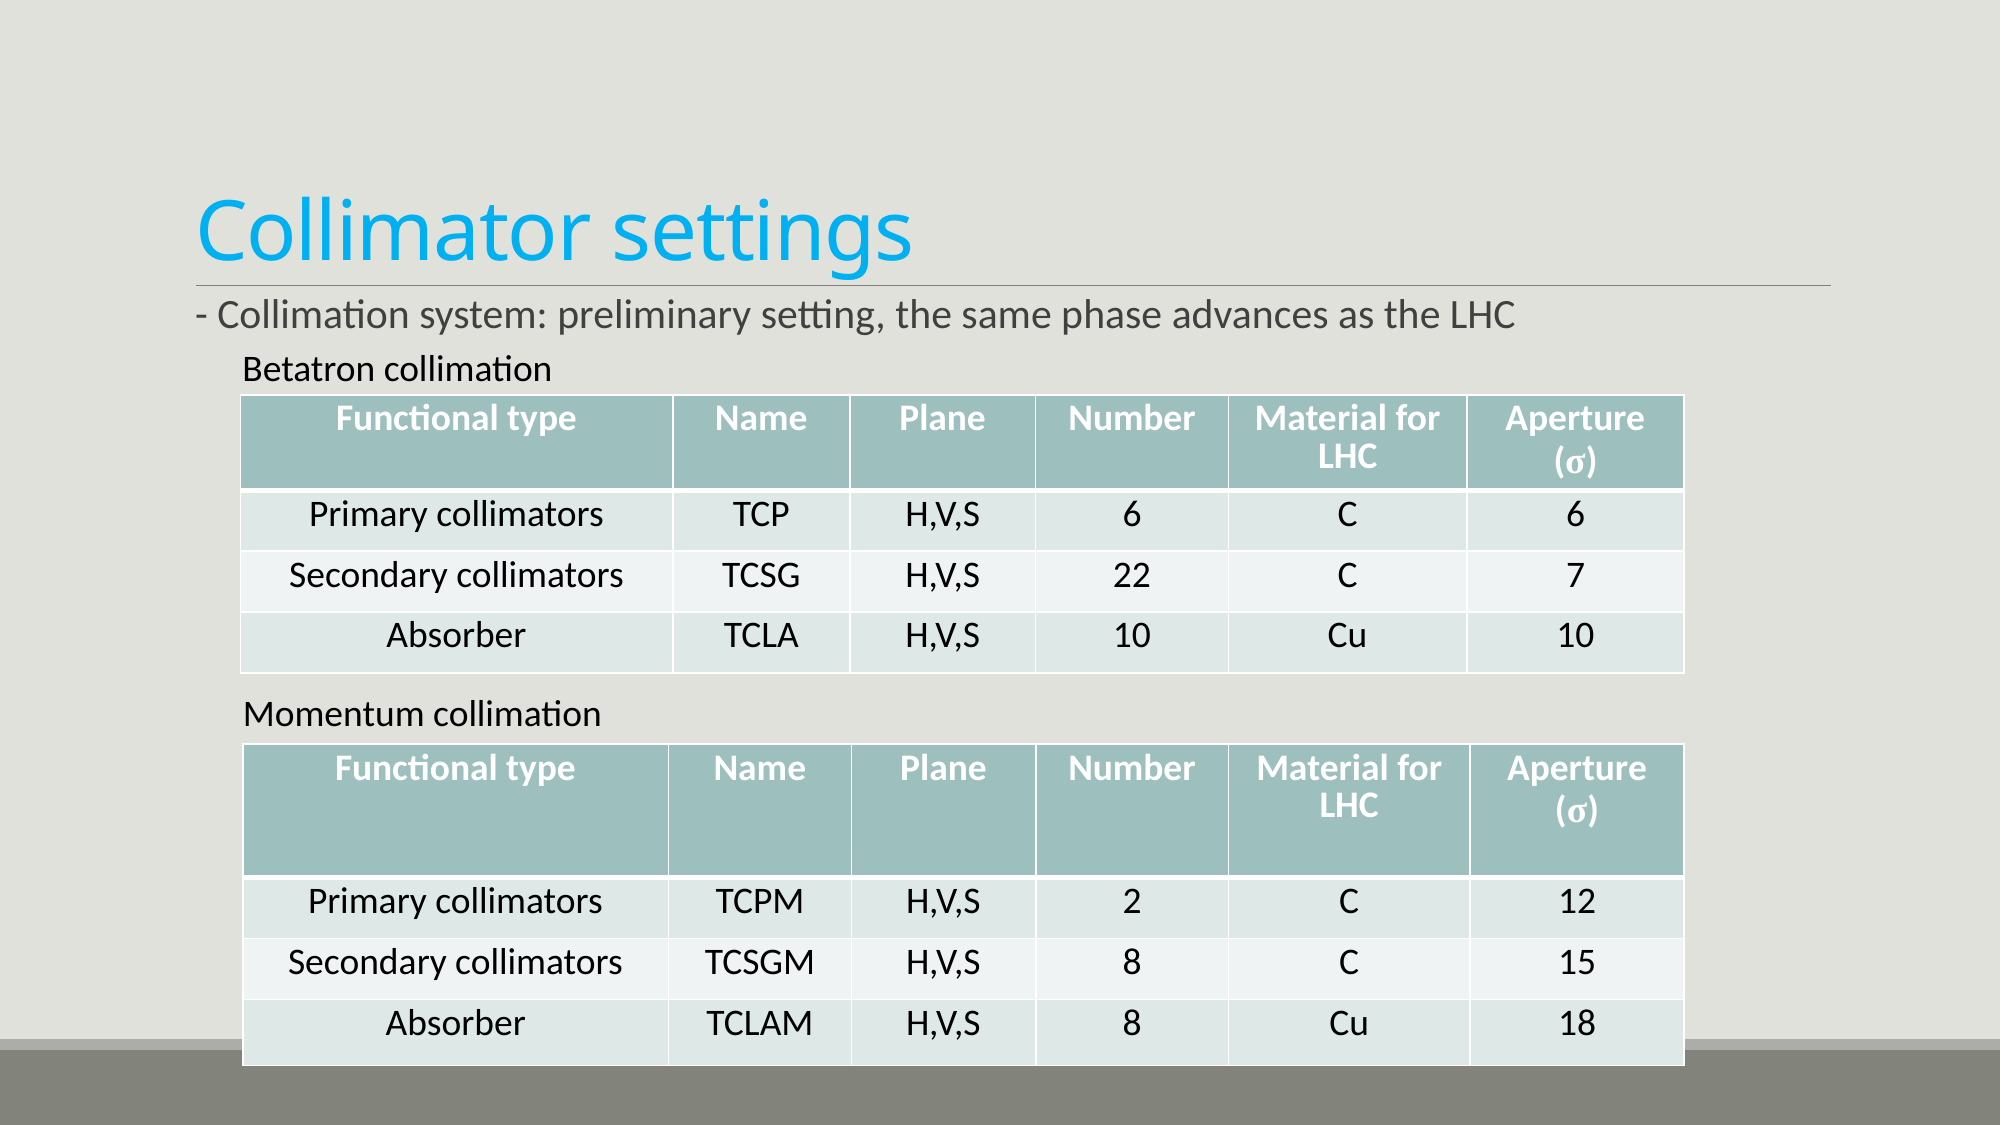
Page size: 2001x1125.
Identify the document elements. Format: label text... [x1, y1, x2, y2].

table_header Name [674, 396, 849, 488]
table_cell H,V,S [851, 493, 1035, 550]
table_cell H,V,S [852, 939, 1035, 999]
table_cell 10 [1468, 613, 1683, 672]
table_header Name [669, 745, 851, 875]
table_cell C [1229, 552, 1466, 611]
table_header Functional type [244, 745, 668, 875]
table_cell 10 [1036, 613, 1228, 672]
table_header Number [1036, 396, 1228, 488]
table_cell C [1229, 939, 1469, 999]
table_cell 8 [1037, 939, 1228, 999]
table_cell TCSG [674, 552, 849, 611]
table_header Aperture (σ) [1471, 745, 1683, 875]
table_cell H,V,S [852, 1000, 1035, 1065]
table_cell H,V,S [851, 613, 1035, 672]
text_box Betatron collimation [227, 337, 568, 397]
text_box Momentum collimation [228, 682, 618, 742]
table_cell TCPM [669, 880, 851, 938]
table_cell 6 [1036, 493, 1228, 550]
table_cell C [1229, 880, 1469, 938]
table_header Functional type [241, 396, 672, 488]
table_cell 2 [1037, 880, 1228, 938]
table_cell TCSGM [669, 939, 851, 999]
table_header Plane [852, 745, 1035, 875]
table_cell 6 [1468, 493, 1683, 550]
table_cell TCLA [674, 613, 849, 672]
table_cell Primary collimators [244, 880, 668, 938]
table_cell Secondary collimators [241, 552, 672, 611]
table_cell 7 [1468, 552, 1683, 611]
table_cell TCP [674, 493, 849, 550]
table_cell Cu [1229, 1000, 1469, 1065]
table_header Plane [851, 396, 1035, 488]
table_cell TCLAM [669, 1000, 851, 1065]
table_cell Cu [1229, 613, 1466, 672]
table_cell C [1229, 493, 1466, 550]
table_header Aperture (σ) [1468, 396, 1683, 488]
table_cell H,V,S [852, 880, 1035, 938]
table_cell 18 [1471, 1000, 1683, 1065]
table_cell H,V,S [851, 552, 1035, 611]
table_header Material for LHC [1229, 396, 1466, 488]
table_header Number [1037, 745, 1228, 875]
table_cell 8 [1037, 1000, 1228, 1065]
table_cell 12 [1471, 880, 1683, 938]
list - Collimation system: preliminary setting, the same phase advances as the LHC [180, 285, 1830, 945]
table_header Material for LHC [1229, 745, 1469, 875]
table_cell Absorber [244, 1000, 668, 1065]
table_cell 15 [1471, 939, 1683, 999]
title Collimator settings [180, 47, 1830, 285]
table_cell 22 [1036, 552, 1228, 611]
table_cell Primary collimators [241, 493, 672, 550]
table_cell Absorber [241, 613, 672, 672]
table_cell Secondary collimators [244, 939, 668, 999]
